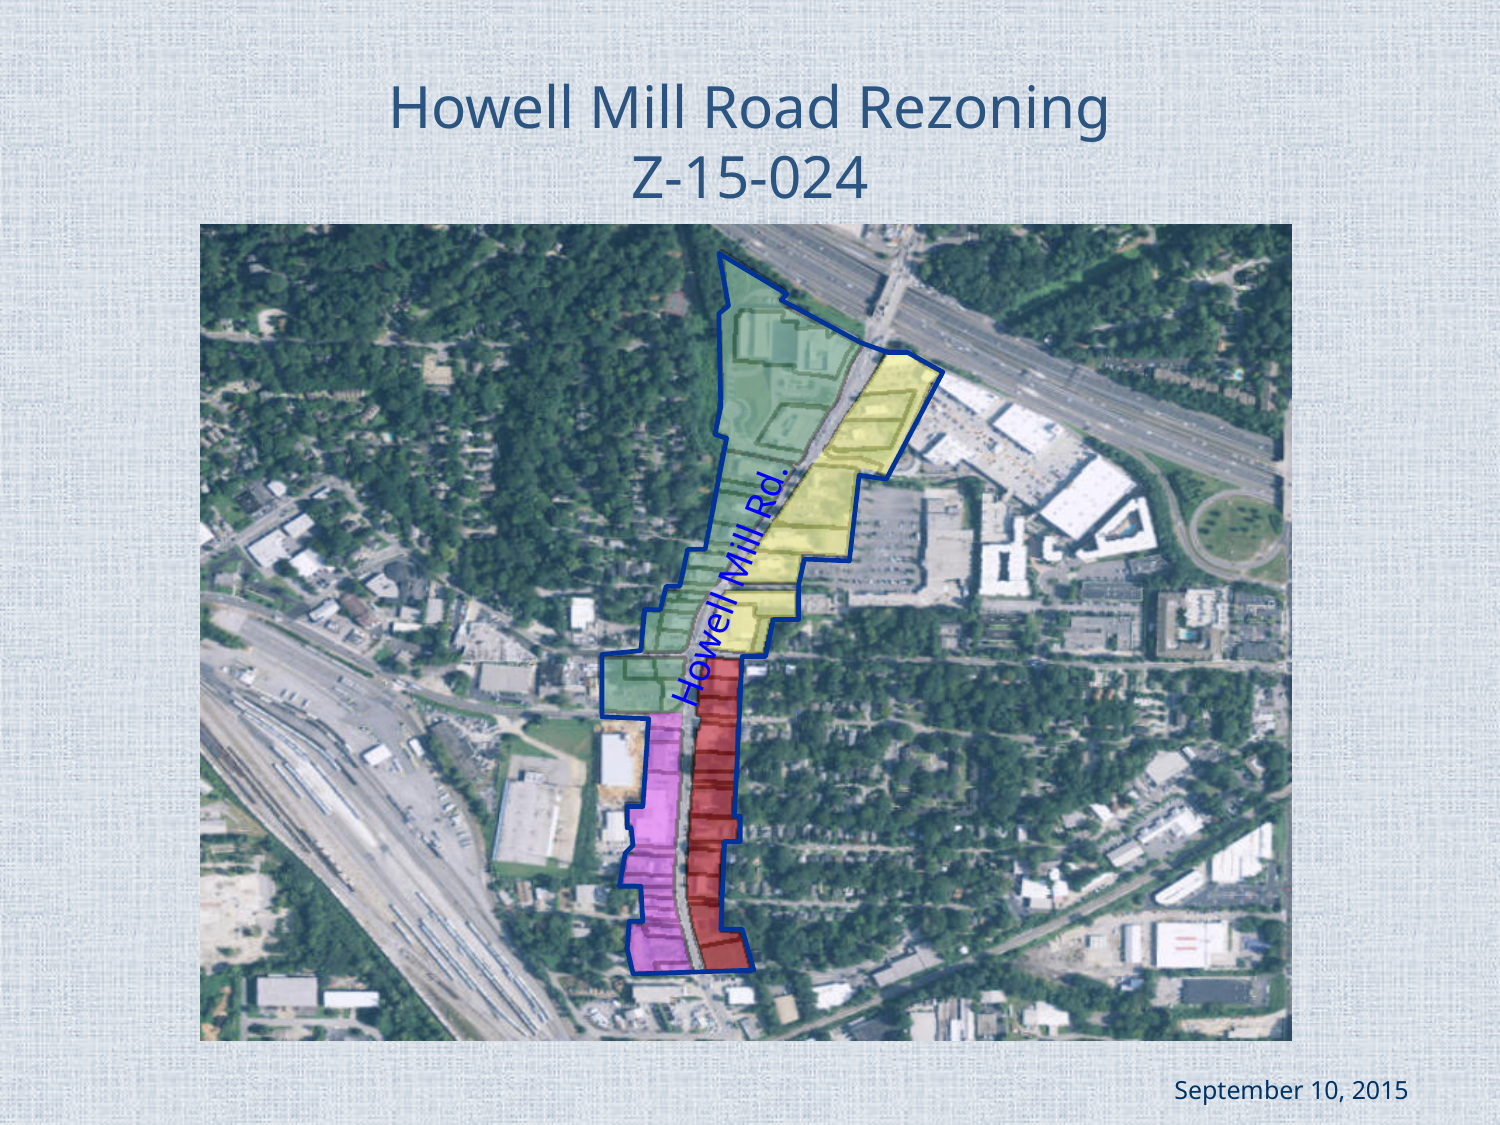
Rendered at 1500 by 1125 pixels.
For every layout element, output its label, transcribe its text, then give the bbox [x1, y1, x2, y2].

picture [200, 224, 1292, 1042]
text_box September 10, 2015 [1159, 1067, 1424, 1112]
title Howell Mill Road Rezoning Z-15-024 [0, 37, 1500, 313]
